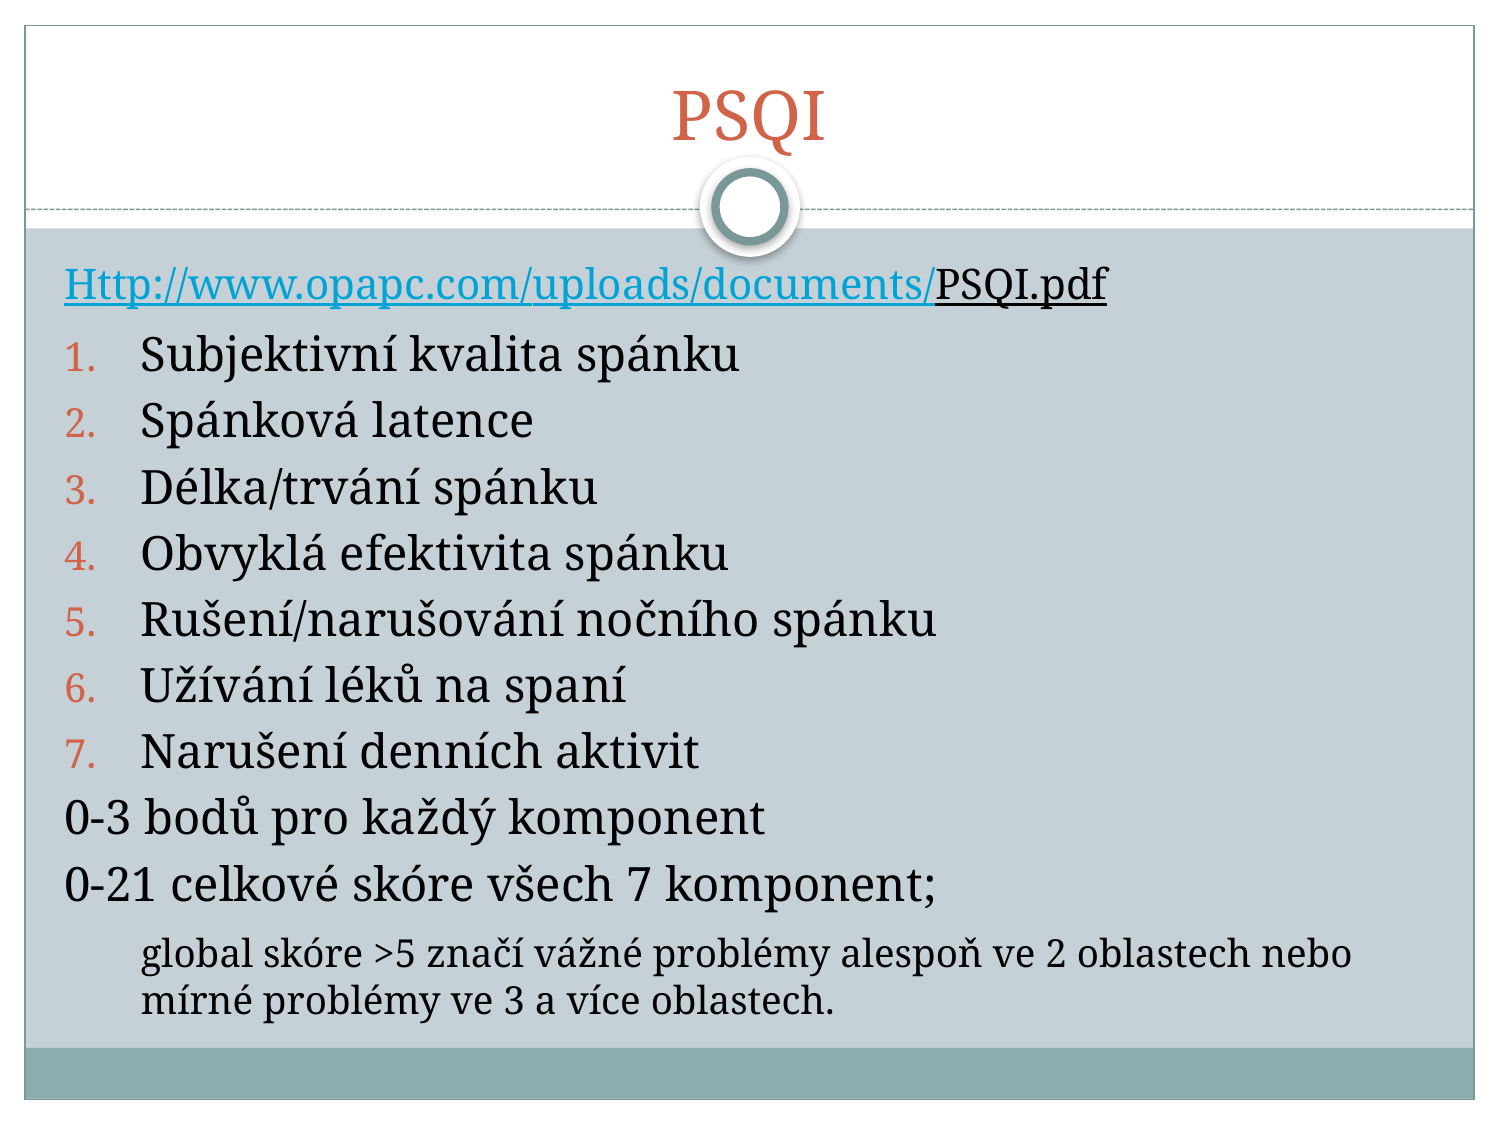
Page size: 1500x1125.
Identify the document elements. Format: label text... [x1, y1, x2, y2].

list Http://www.opapc.com/uploads/documents/PSQI.pdf Subjektivní kvalita spánku Spánková latence Délka/trvání spánku Obvyklá efektivita spánku Rušení/narušování nočního spánku Užívání léků na spaní Narušení denních aktivit 0-3 bodů pro každý komponent 0-21 celkové skóre všech 7 komponent; global skóre >5 značí vážné problémy alespoň ve 2 oblastech nebo mírné problémy ve 3 a více oblastech. [49, 250, 1445, 1035]
title PSQI [49, 37, 1450, 162]
